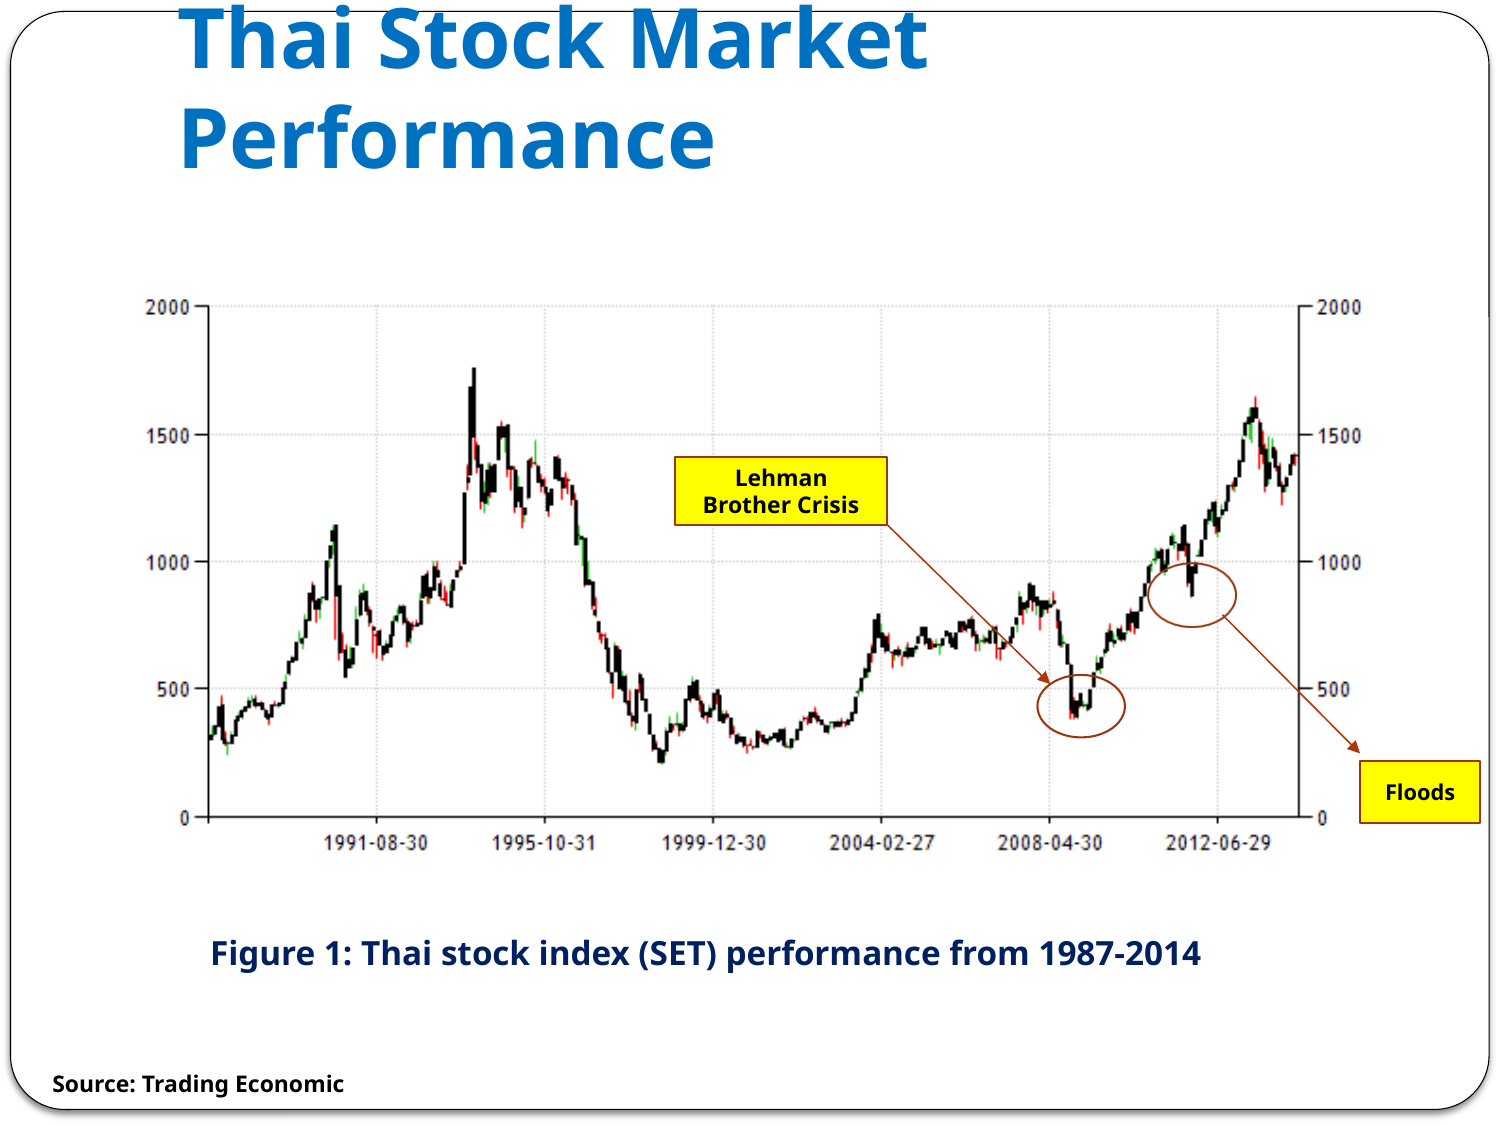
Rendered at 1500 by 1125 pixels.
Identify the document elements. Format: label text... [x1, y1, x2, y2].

text_box Figure 1: Thai stock index (SET) performance from 1987-2014 [187, 924, 1225, 980]
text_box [887, 524, 1051, 685]
picture [87, 262, 1426, 894]
text_box Source: Trading Economic [37, 1062, 963, 1105]
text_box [1222, 614, 1361, 754]
text_box Floods [1430, 760, 1481, 824]
title Thai Stock Market Performance [162, 12, 1438, 200]
